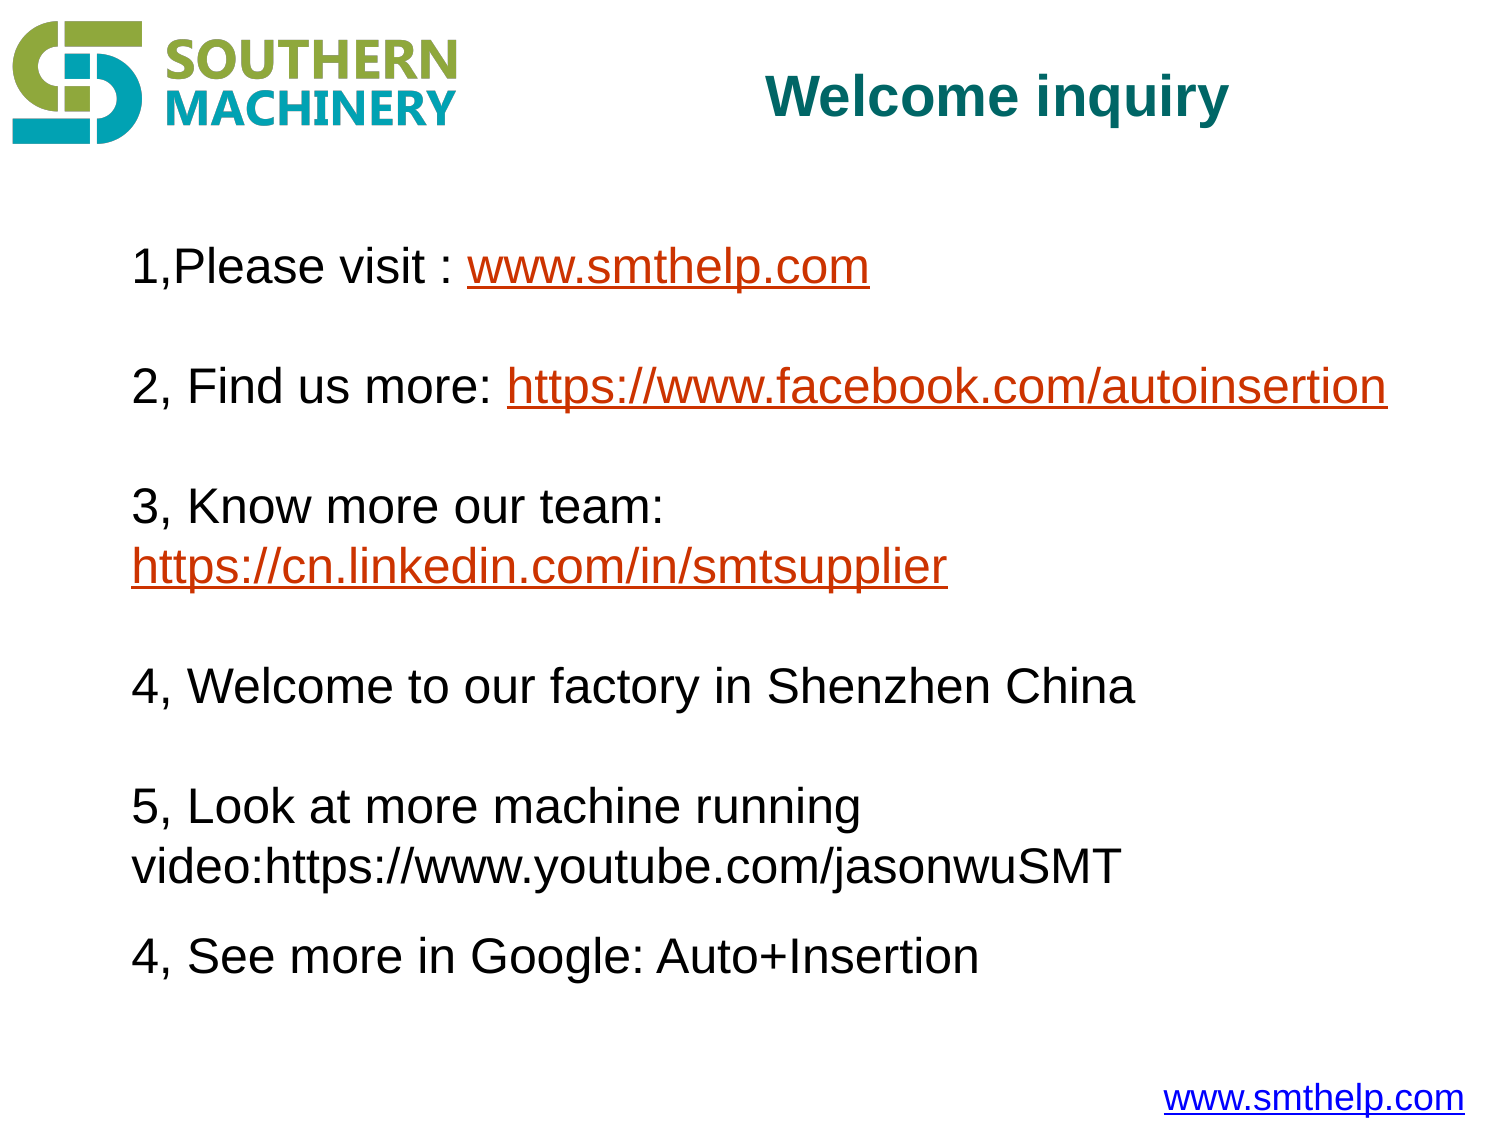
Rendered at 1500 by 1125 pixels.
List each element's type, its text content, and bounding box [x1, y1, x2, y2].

picture [0, 0, 496, 170]
text_box Welcome inquiry [757, 50, 1239, 136]
text_box 1,Please visit : www.smthelp.com 2, Find us more: https://www.facebook.com/autoinsertion 3, Know more our team: https://cn.linkedin.com/in/smtsupplier 4, Welcome to our factory in Shenzhen China 5, Look at more machine running video:https://www.youtube.com/jasonwuSMT 4, See more in Google: Auto+Insertion [123, 225, 1425, 991]
picture [738, 146, 1500, 438]
